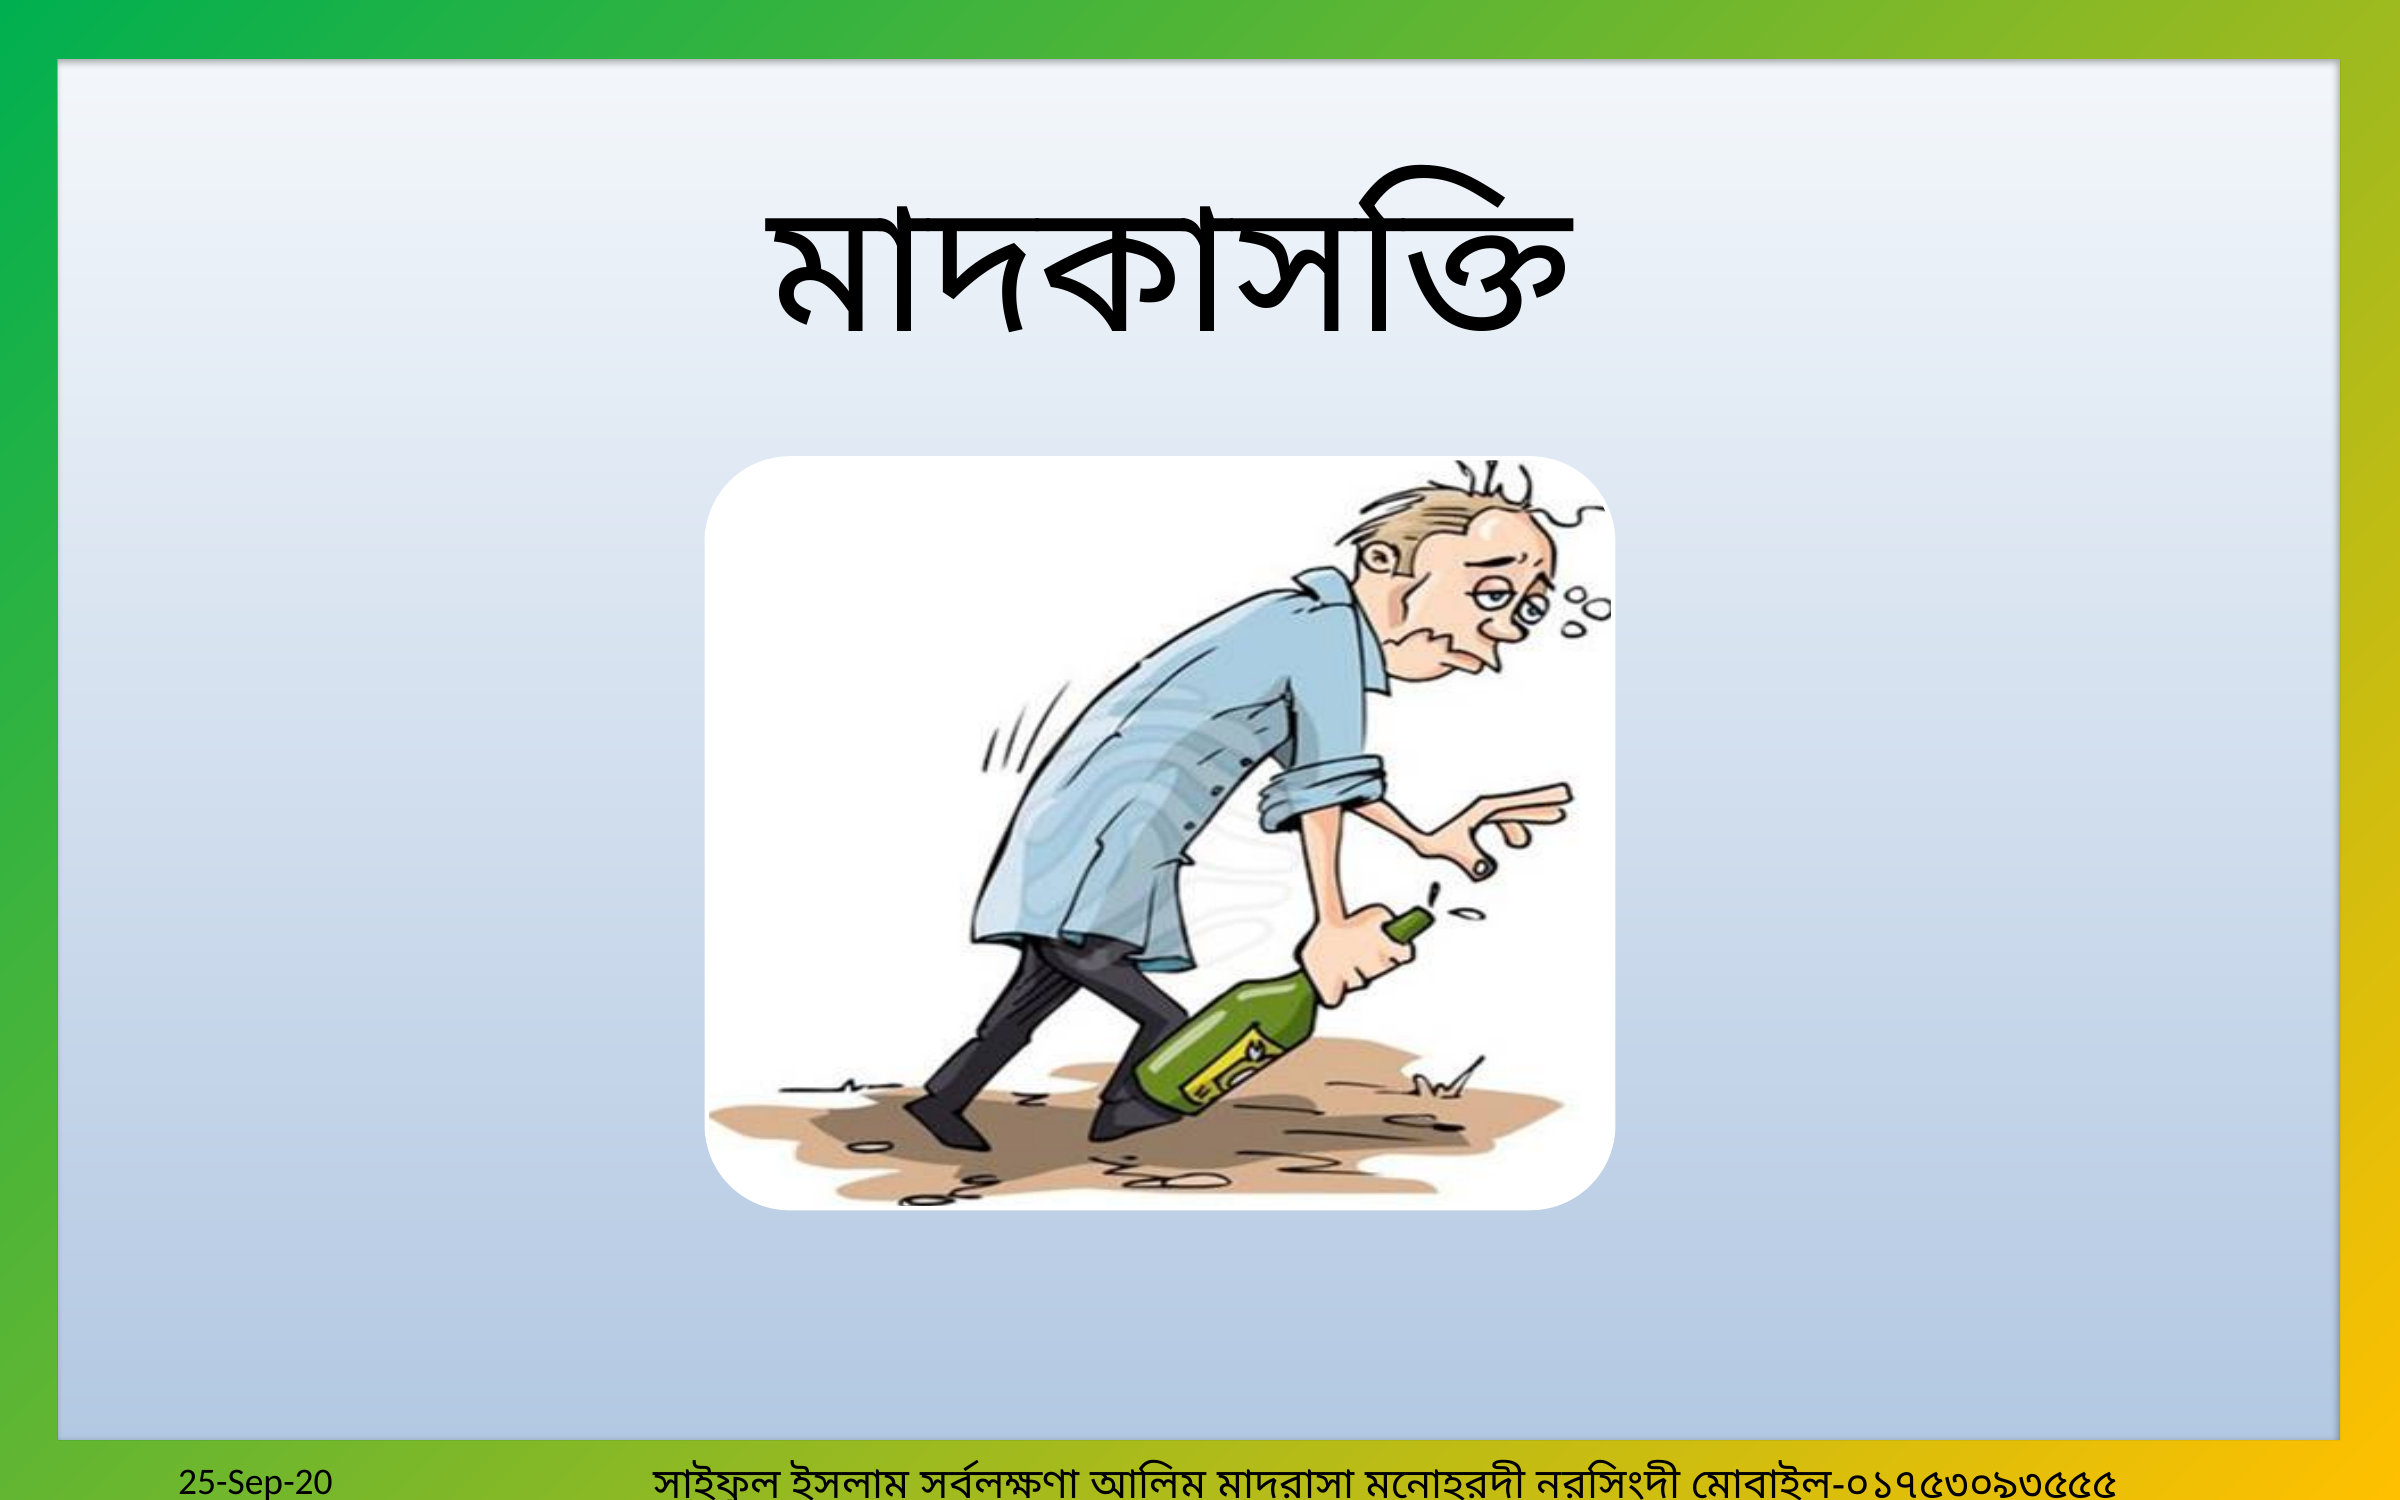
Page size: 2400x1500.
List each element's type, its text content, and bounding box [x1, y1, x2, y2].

text_box [704, 456, 1616, 1211]
text_box মাদকাসক্তি [659, 138, 1680, 379]
